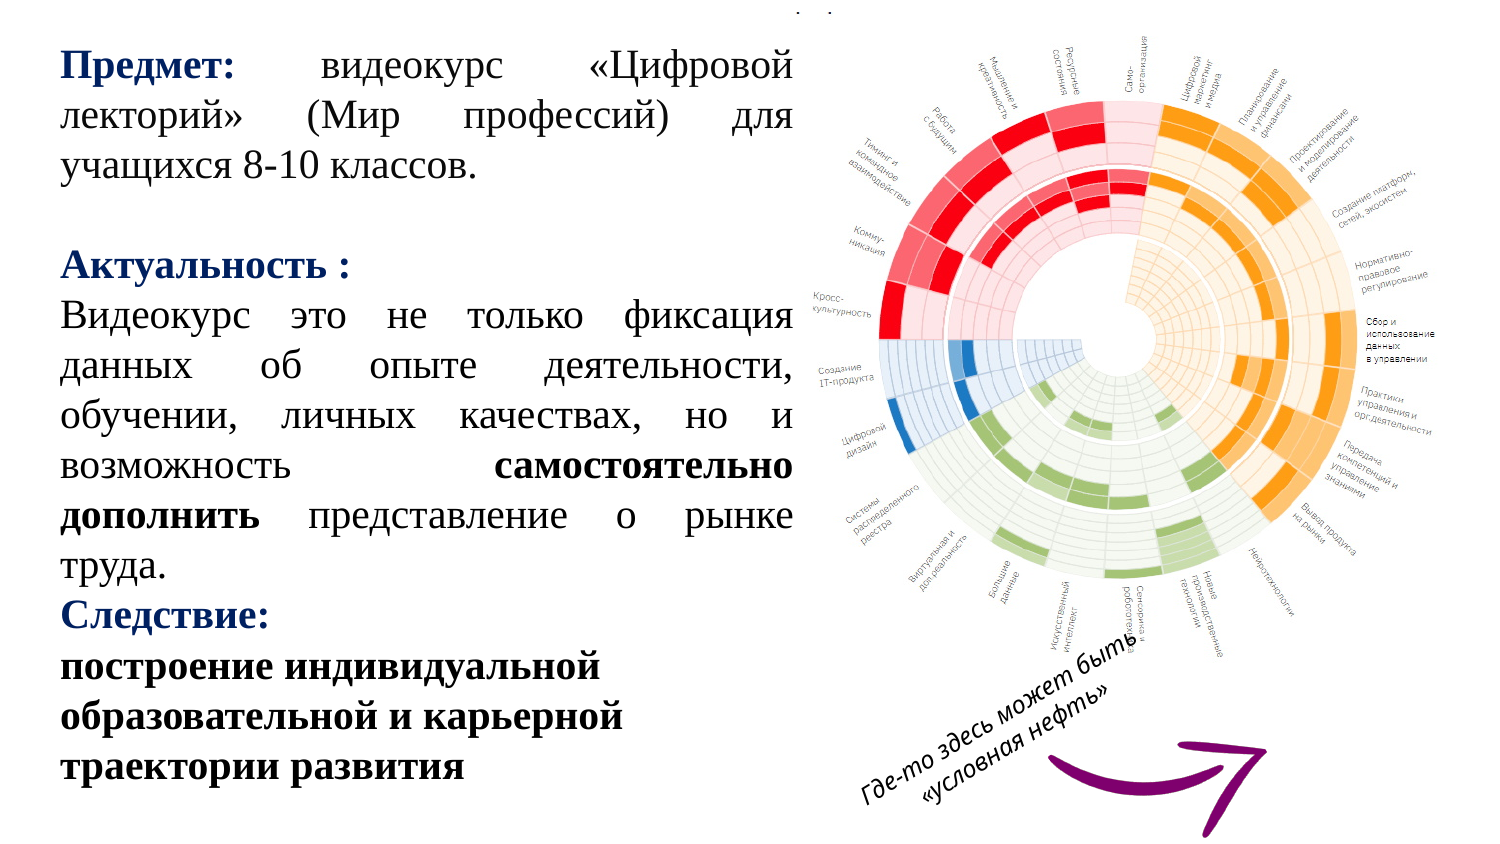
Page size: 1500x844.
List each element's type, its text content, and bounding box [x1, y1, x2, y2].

text_box Предмет: видеокурс «Цифровой лекторий» (Мир профессий) для учащихся 8-10 классов. Актуальность : Видеокурс это не только фиксация данных об опыте деятельности, обучении, личных качествах, но и возможность самостоятельно дополнить представление о рынке труда. Следствие: построение индивидуальной образовательной и карьерной траектории развития [45, 29, 809, 795]
text_box Где-то здесь может быть «условная нефть» [778, 678, 1161, 844]
picture [724, 11, 1500, 844]
